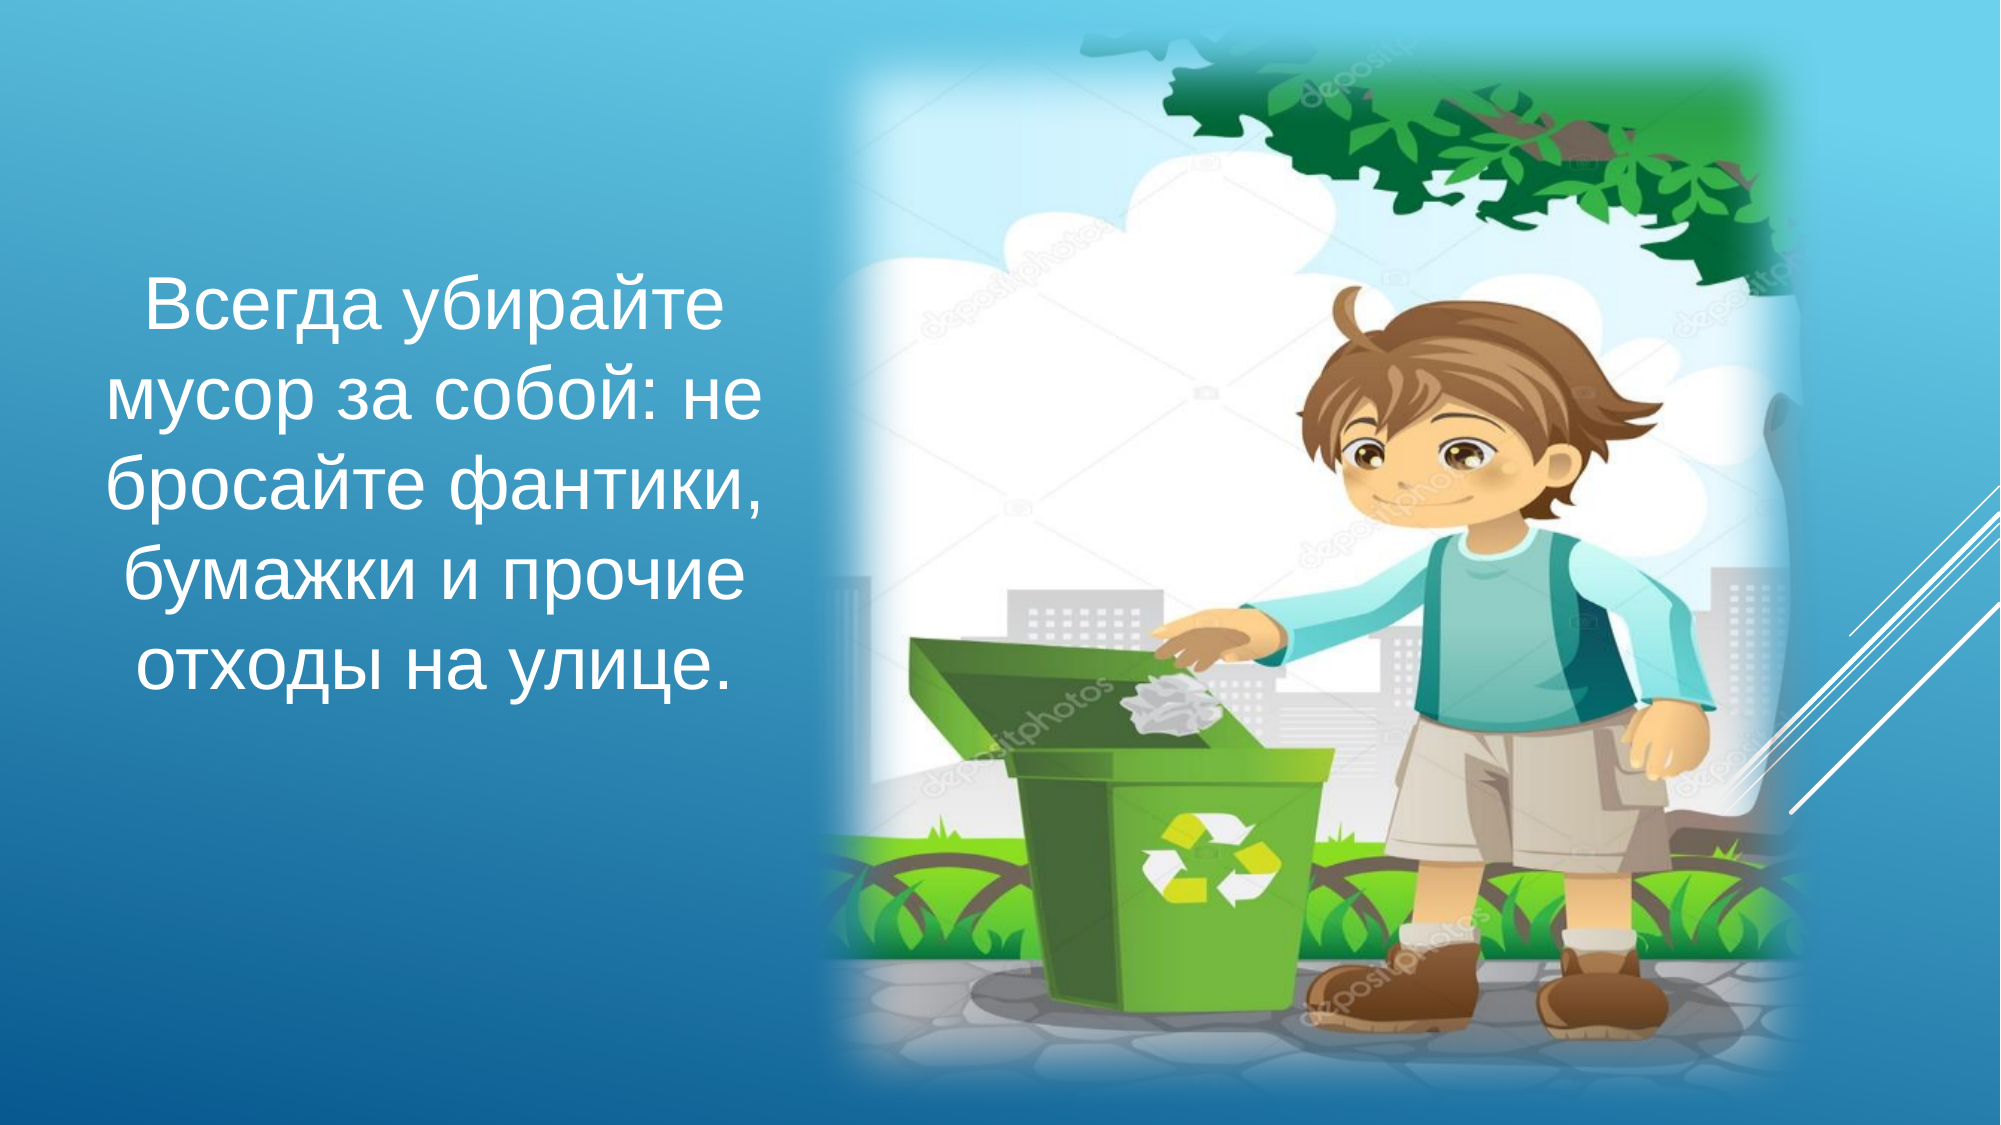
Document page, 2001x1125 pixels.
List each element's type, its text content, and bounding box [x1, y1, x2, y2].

picture [806, 20, 1823, 1113]
text_box Всегда убирайте мусор за собой: не бросайте фантики, бумажки и прочие отходы на улице. [45, 247, 806, 833]
